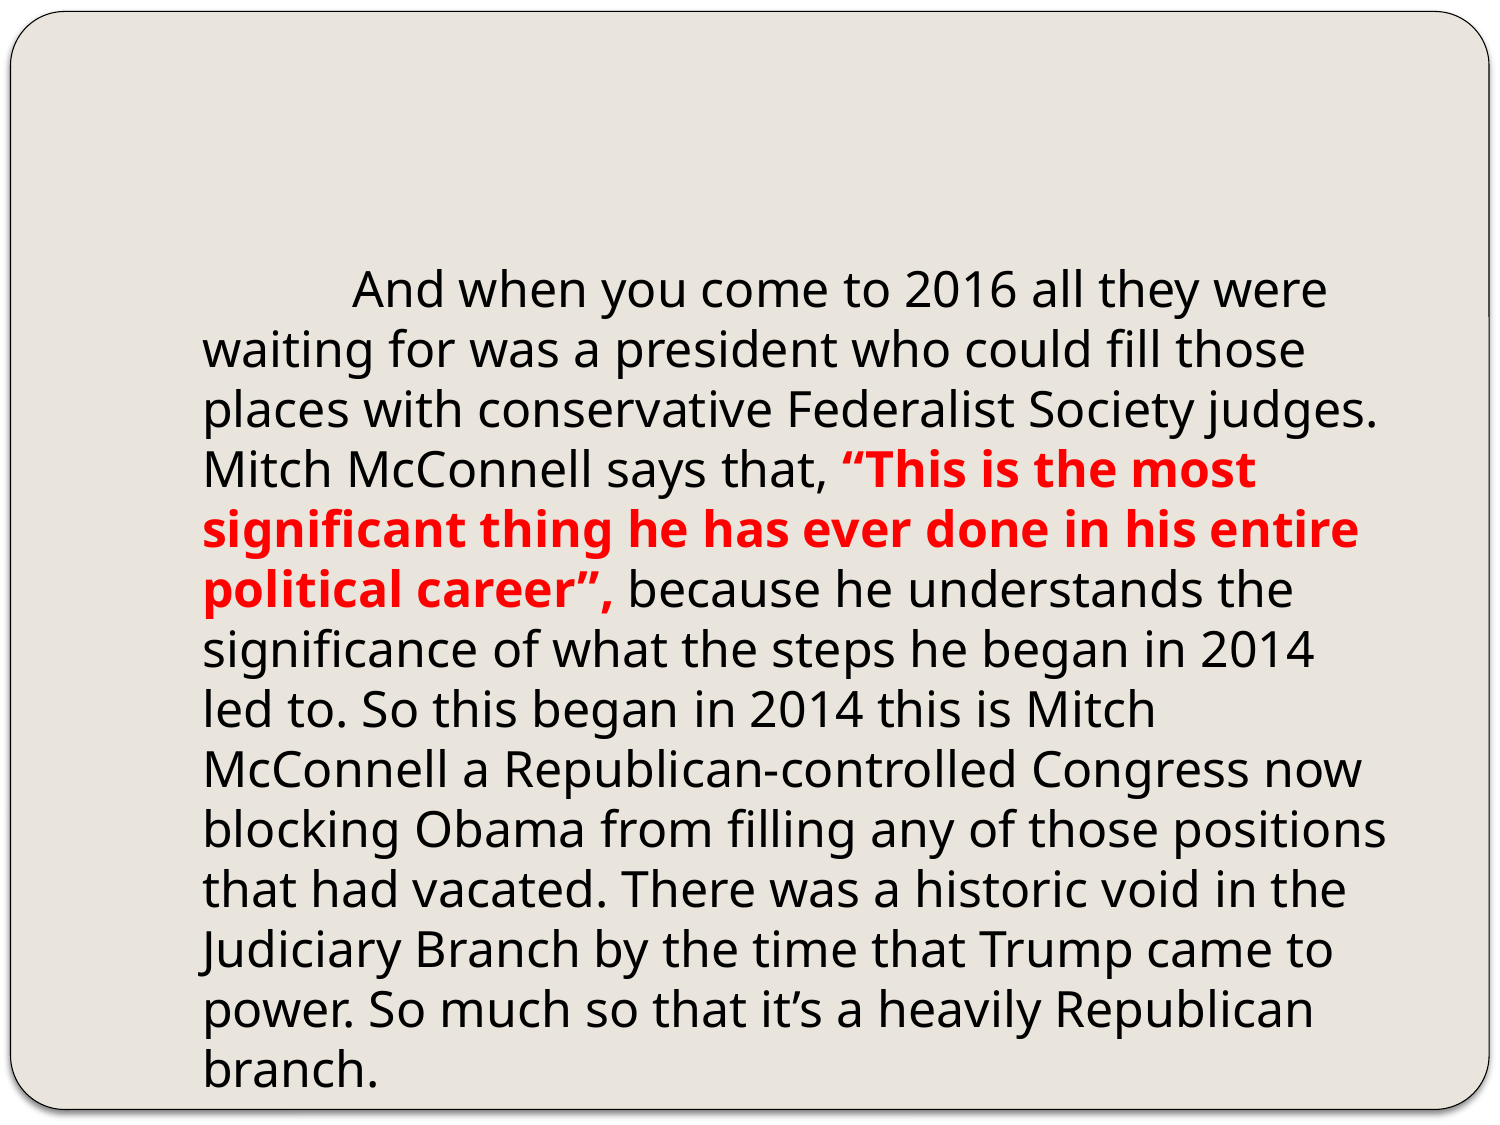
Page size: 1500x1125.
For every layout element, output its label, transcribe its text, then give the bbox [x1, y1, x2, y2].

text_box And when you come to 2016 all they were waiting for was a president who could fill those places with conservative Federalist Society judges. Mitch McConnell says that, “This is the most significant thing he has ever done in his entire political career”, because he understands the significance of what the steps he began in 2014 led to. So this began in 2014 this is Mitch McConnell a Republican-controlled Congress now blocking Obama from filling any of those positions that had vacated. There was a historic void in the Judiciary Branch by the time that Trump came to power. So much so that it’s a heavily Republican branch. [187, 249, 1413, 1125]
